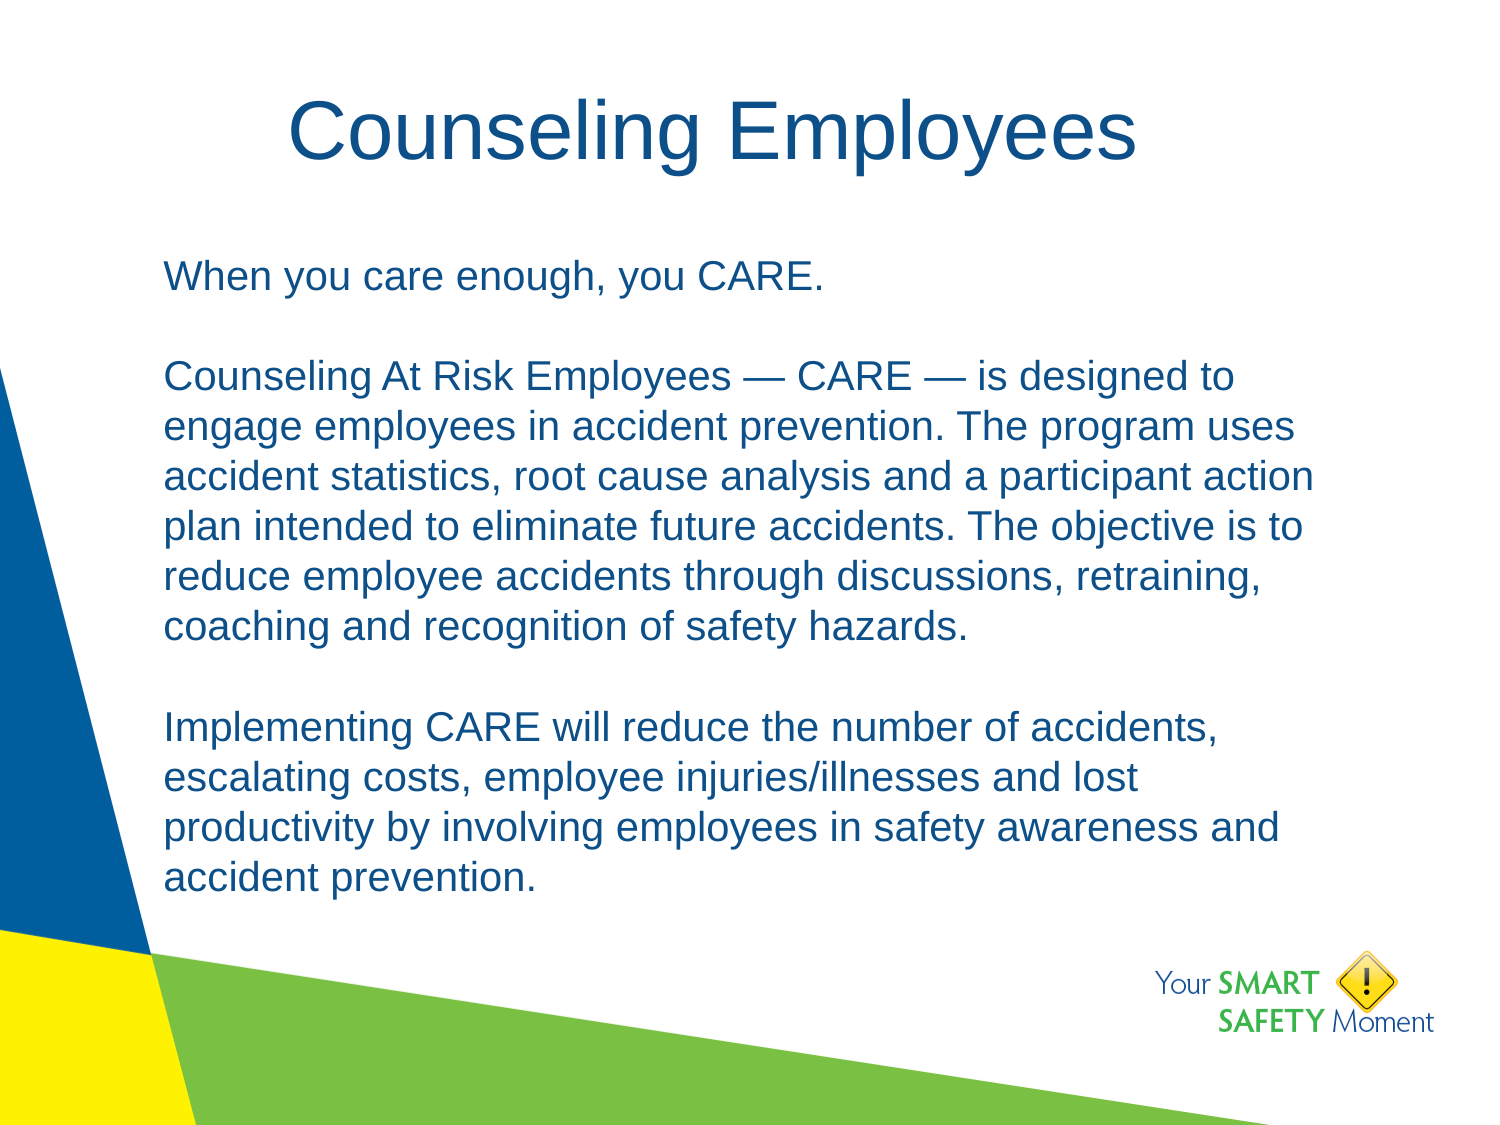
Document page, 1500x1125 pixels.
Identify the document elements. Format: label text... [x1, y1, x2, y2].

picture [0, 0, 1500, 1125]
title Counseling Employees [0, 69, 1426, 184]
list When you care enough, you CARE. Counseling At Risk Employees — CARE — is designed to engage employees in accident prevention. The program uses accident statistics, root cause analysis and a participant action plan intended to eliminate future accidents. The objective is to reduce employee accidents through discussions, retraining, coaching and recognition of safety hazards. Implementing CARE will reduce the number of accidents, escalating costs, employee injuries/illnesses and lost productivity by involving employees in safety awareness and accident prevention. [148, 241, 1366, 970]
